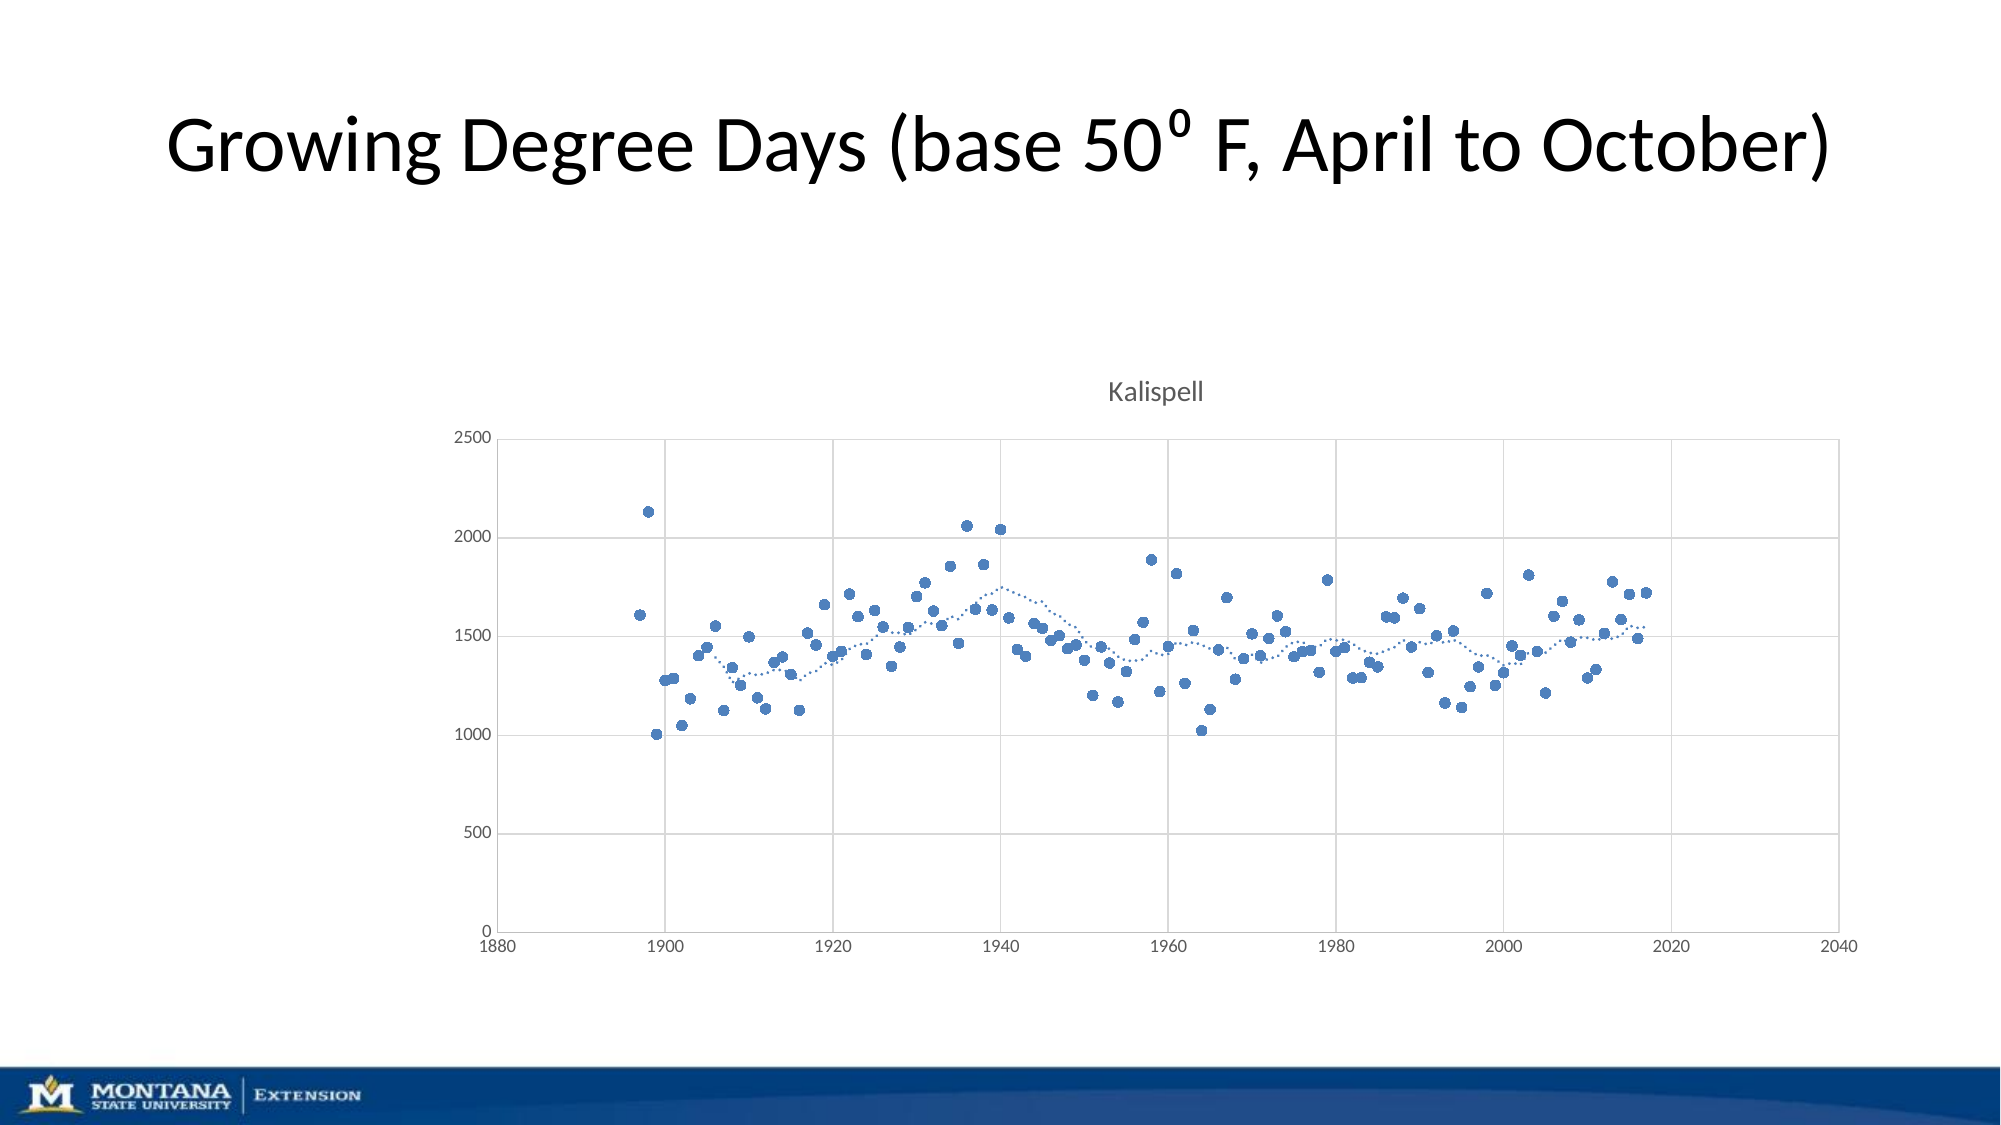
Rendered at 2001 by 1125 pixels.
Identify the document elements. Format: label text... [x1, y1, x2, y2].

chart [424, 349, 1888, 971]
picture [0, 0, 2001, 1125]
title Growing Degree Days (base 50⁰ F, April to October) [99, 45, 1900, 233]
